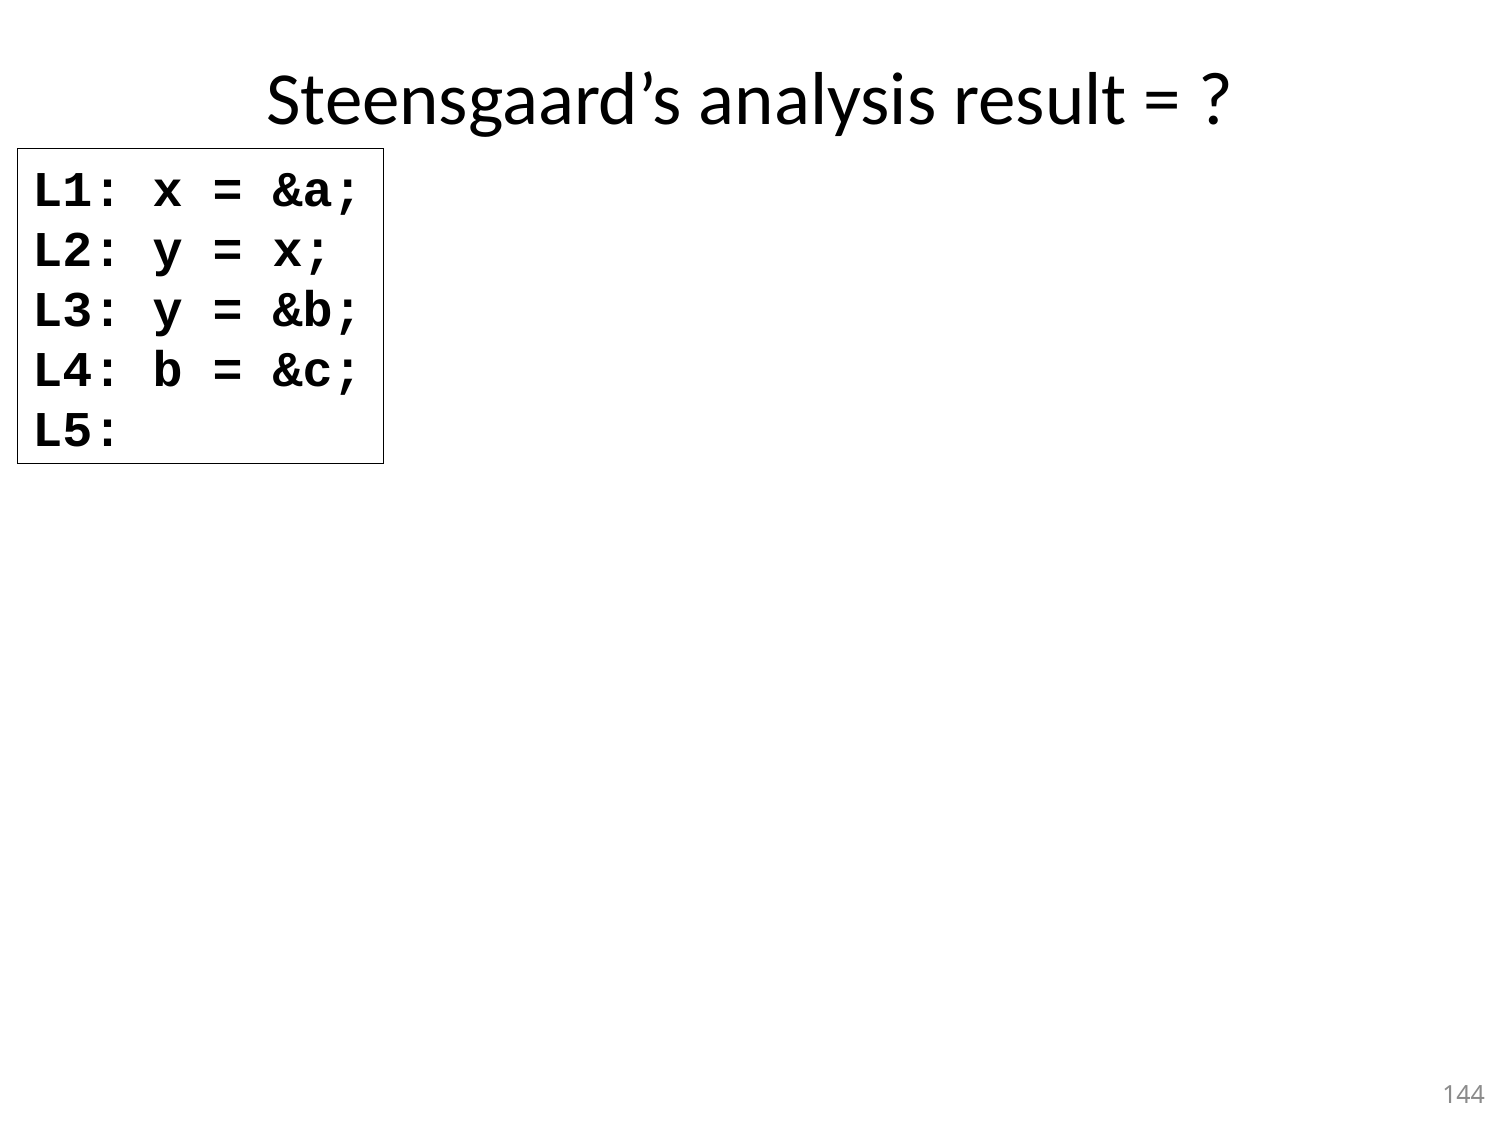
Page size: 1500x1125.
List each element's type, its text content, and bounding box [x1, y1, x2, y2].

text_box L1: x = &a; L2: y = x; L3: y = &b; L4: b = &c; L5: [17, 148, 384, 464]
slide_number 144 [1352, 1065, 1500, 1125]
title Steensgaard’s analysis result = ? [75, 0, 1425, 189]
